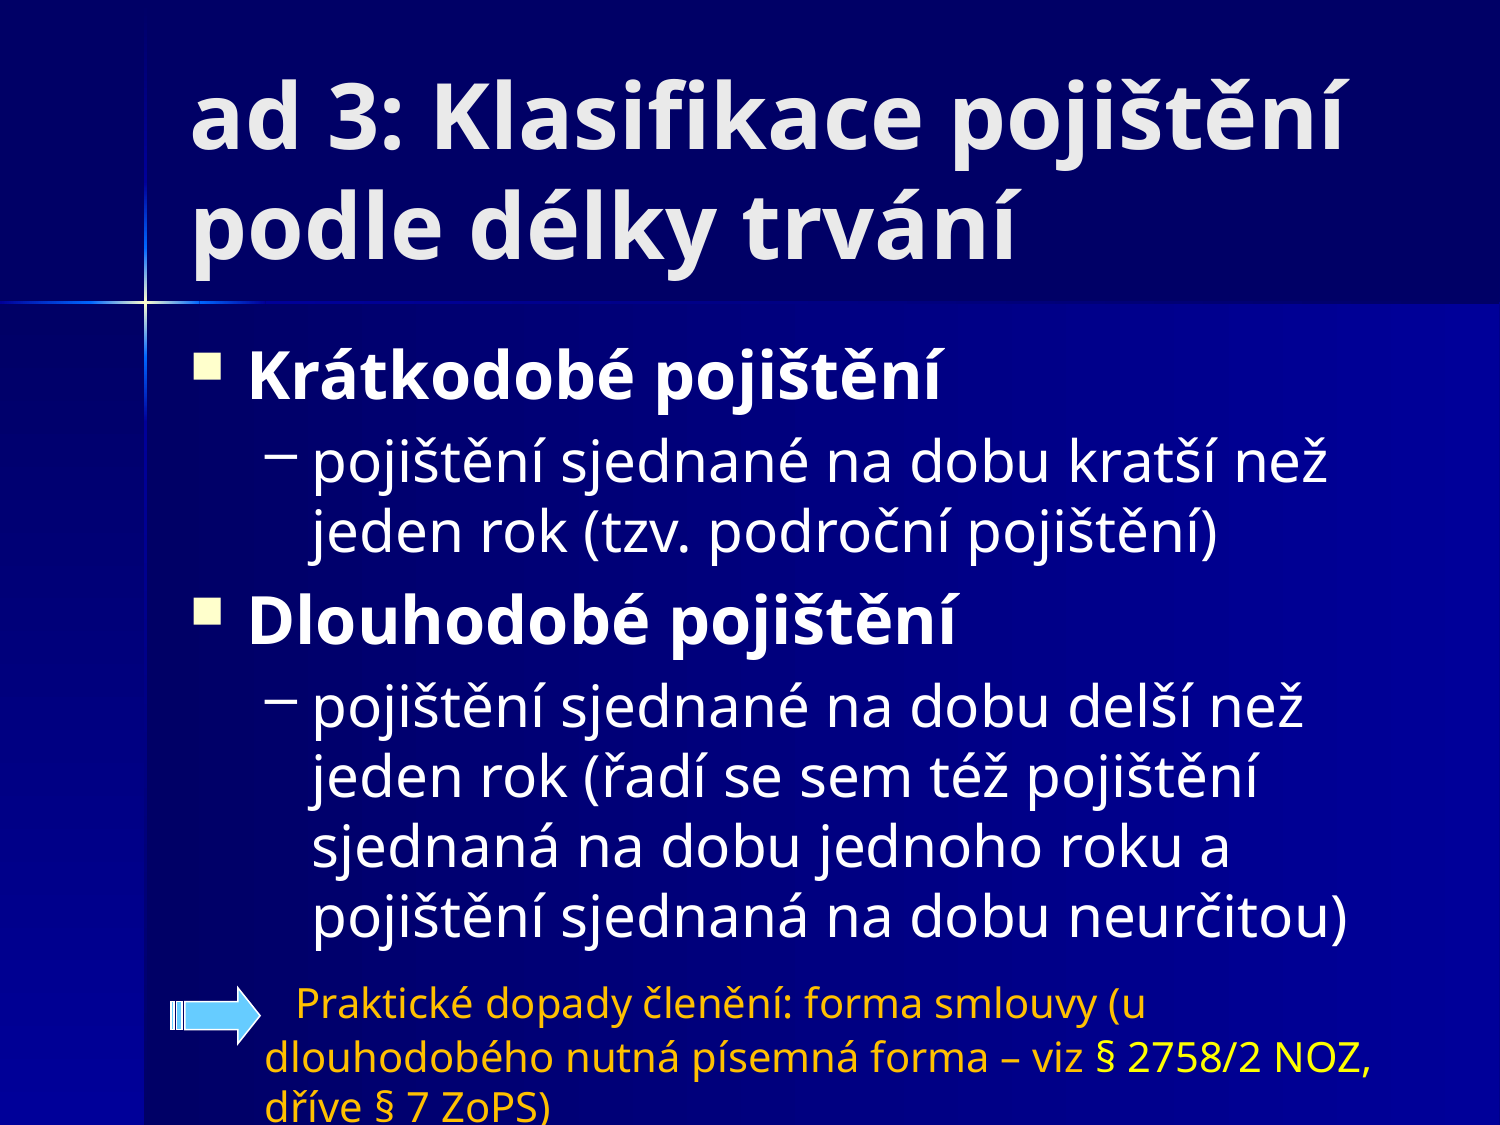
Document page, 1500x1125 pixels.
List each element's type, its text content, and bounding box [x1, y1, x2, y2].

text_box [184, 987, 261, 1044]
text_box [176, 1001, 183, 1030]
title ad 3: Klasifikace pojištění podle délky trvání [174, 50, 1413, 285]
list Krátkodobé pojištění pojištění sjednané na dobu kratší než jeden rok (tzv. področní pojištění) Dlouhodobé pojištění pojištění sjednané na dobu delší než jeden rok (řadí se sem též pojištění sjednaná na dobu jednoho roku a pojištění sjednaná na dobu neurčitou) Praktické dopady členění: forma smlouvy (u dlouhodobého nutná písemná forma – viz § 2758/2 NOZ, dříve § 7 ZoPS) [174, 324, 1413, 1000]
